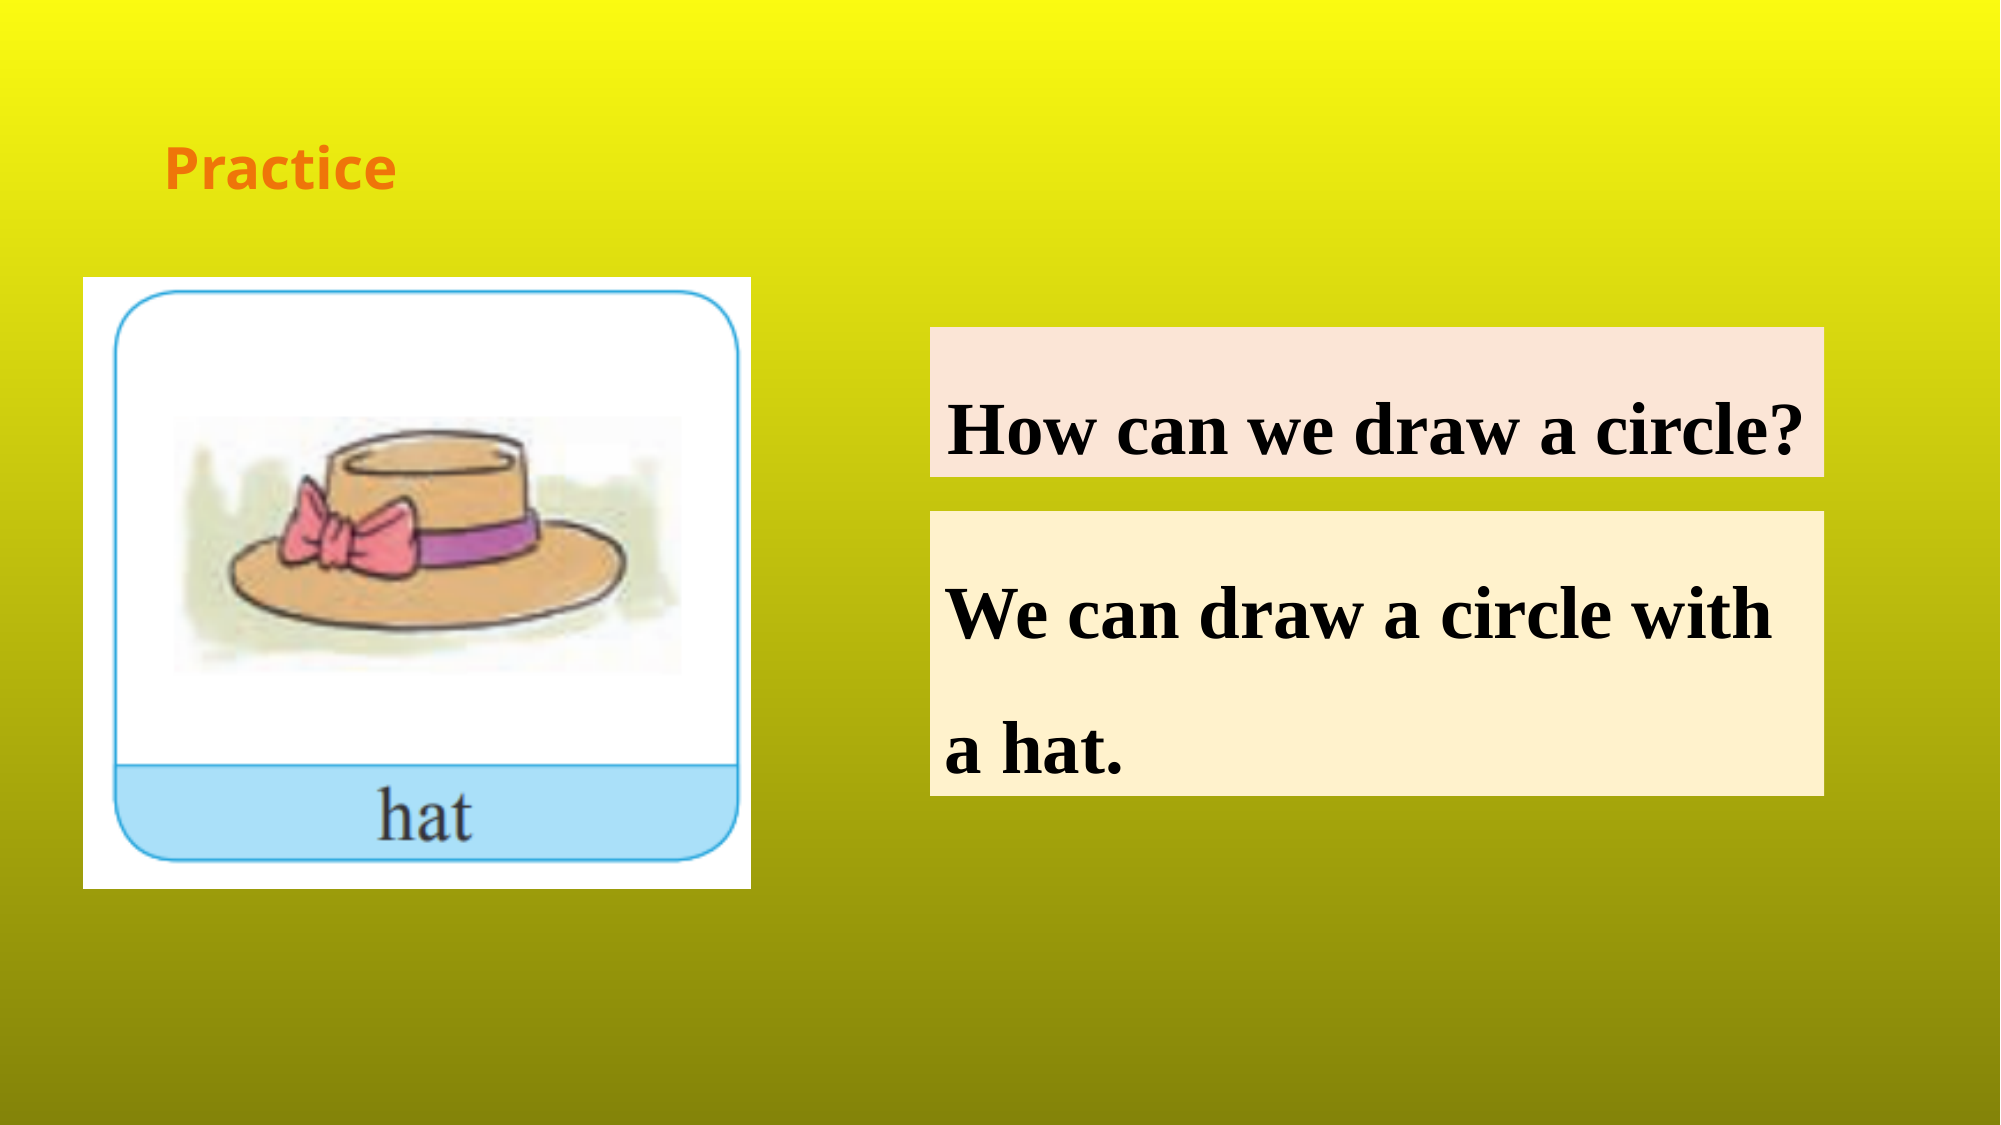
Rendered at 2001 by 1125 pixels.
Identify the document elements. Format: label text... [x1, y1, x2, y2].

picture [83, 277, 751, 889]
text_box Practice [148, 123, 453, 209]
text_box We can draw a circle with a hat. [930, 511, 1825, 796]
text_box How can we draw a circle? [930, 327, 1825, 477]
